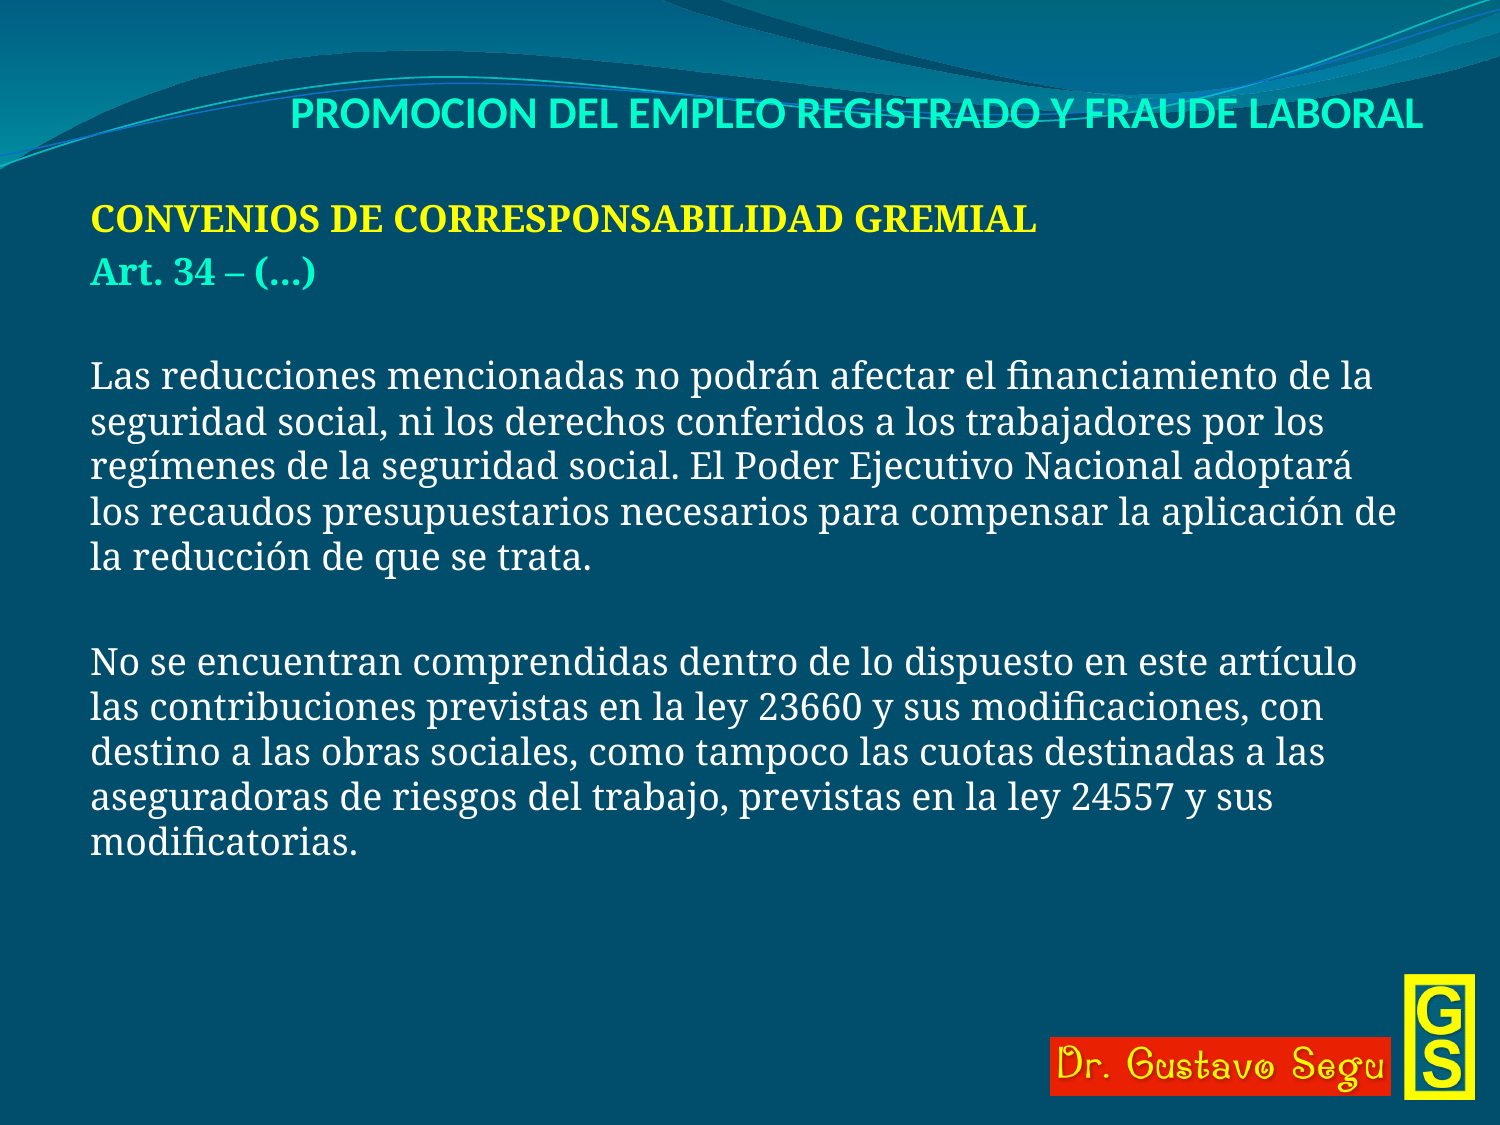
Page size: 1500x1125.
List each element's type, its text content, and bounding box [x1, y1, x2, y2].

title PROMOCION DEL EMPLEO REGISTRADO Y FRAUDE LABORAL [74, 75, 1426, 138]
picture [1405, 975, 1474, 1099]
list CONVENIOS DE CORRESPONSABILIDAD GREMIAL Art. 34 – (...) Las reducciones mencionadas no podrán afectar el financiamiento de la seguridad social, ni los derechos conferidos a los trabajadores por los regímenes de la seguridad social. El Poder Ejecutivo Nacional adoptará los recaudos presupuestarios necesarios para compensar la aplicación de la reducción de que se trata. No se encuentran comprendidas dentro de lo dispuesto en este artículo las contribuciones previstas en la ley 23660 y sus modificaciones, con destino a las obras sociales, como tampoco las cuotas destinadas a las aseguradoras de riesgos del trabajo, previstas en la ley 24557 y sus modificatorias. [74, 187, 1426, 1067]
picture [1051, 1038, 1390, 1095]
